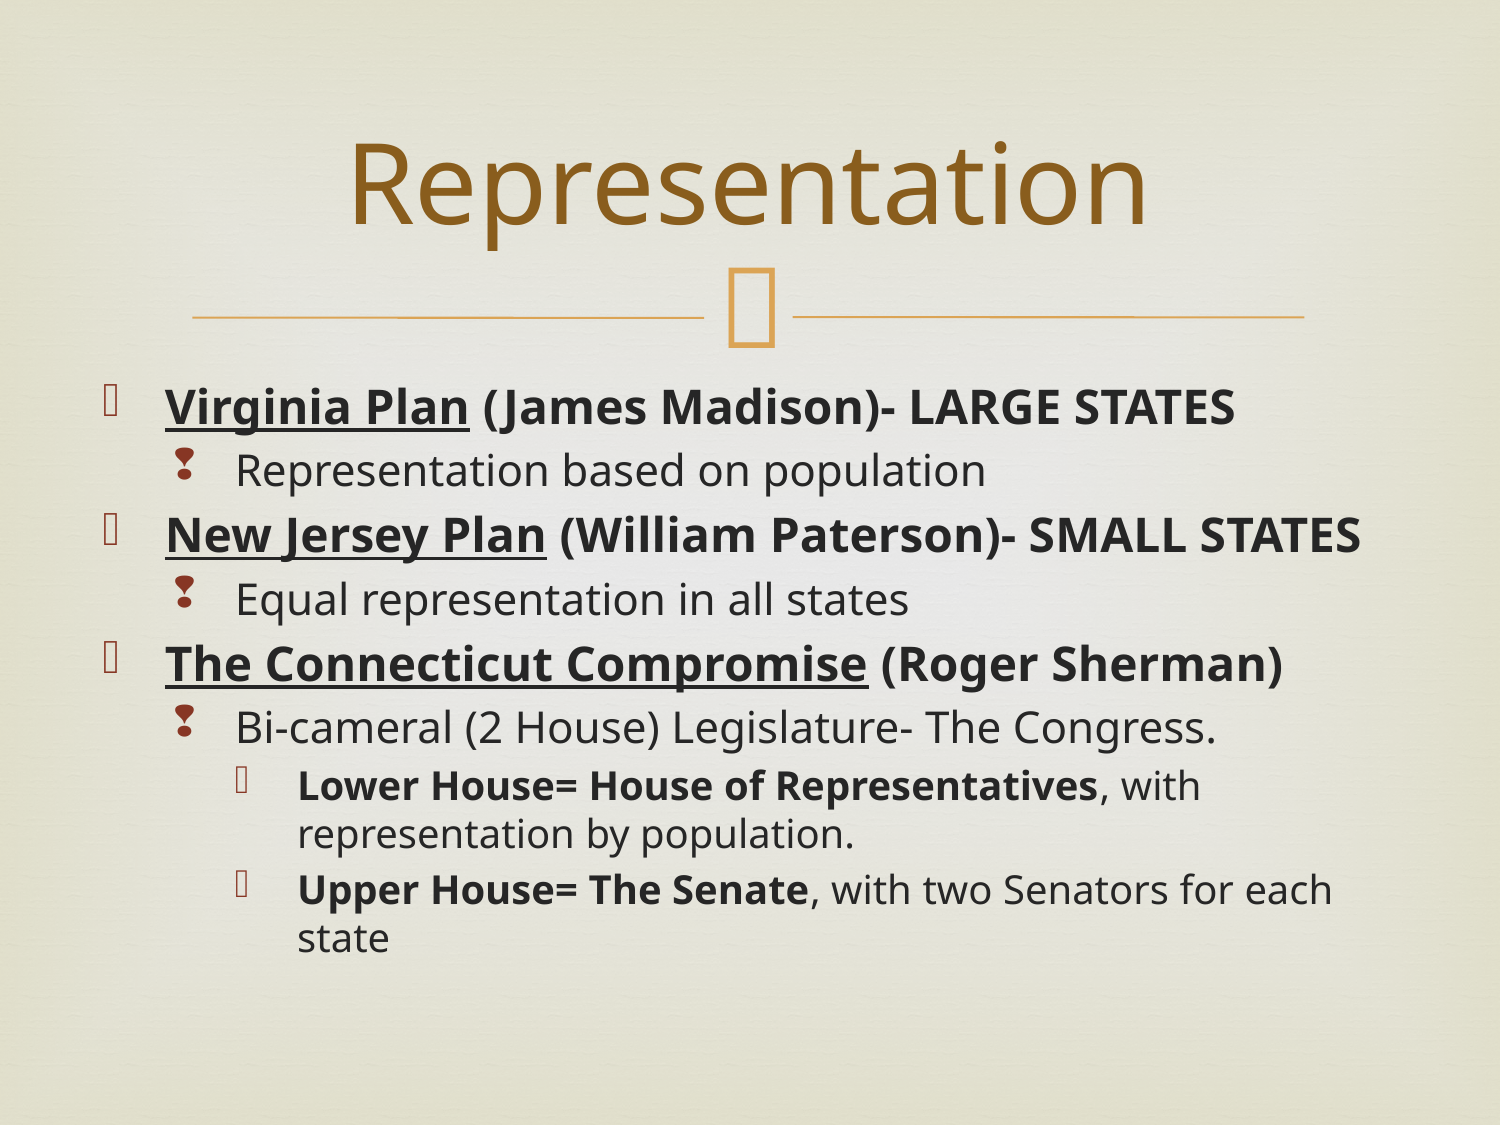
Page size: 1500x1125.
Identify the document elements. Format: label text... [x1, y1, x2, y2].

title Representation [112, 93, 1386, 267]
list Virginia Plan (James Madison)- LARGE STATES Representation based on population New Jersey Plan (William Paterson)- SMALL STATES Equal representation in all states The Connecticut Compromise (Roger Sherman) Bi-cameral (2 House) Legislature- The Congress. Lower House= House of Representatives, with representation by population. Upper House= The Senate, with two Senators for each state [87, 368, 1386, 1005]
